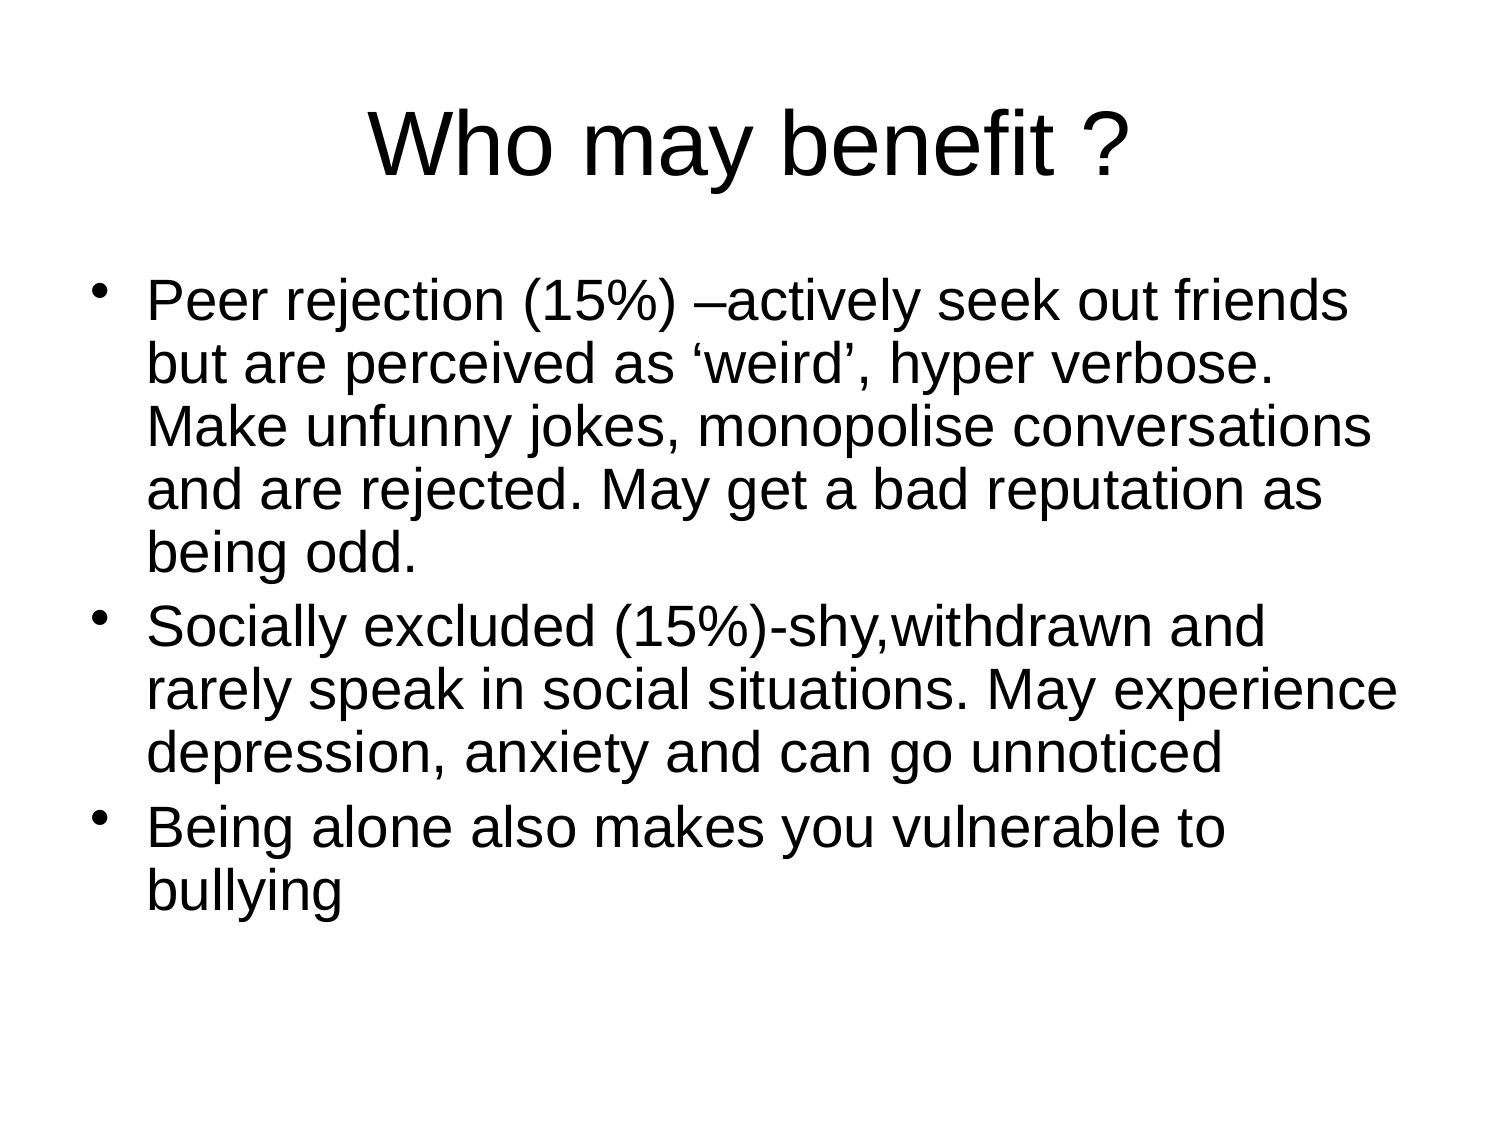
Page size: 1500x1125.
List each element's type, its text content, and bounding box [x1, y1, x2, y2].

list Peer rejection (15%) –actively seek out friends but are perceived as ‘weird’, hyper verbose. Make unfunny jokes, monopolise conversations and are rejected. May get a bad reputation as being odd. Socially excluded (15%)-shy,withdrawn and rarely speak in social situations. May experience depression, anxiety and can go unnoticed Being alone also makes you vulnerable to bullying [75, 262, 1425, 1005]
title Who may benefit ? [75, 45, 1425, 233]
